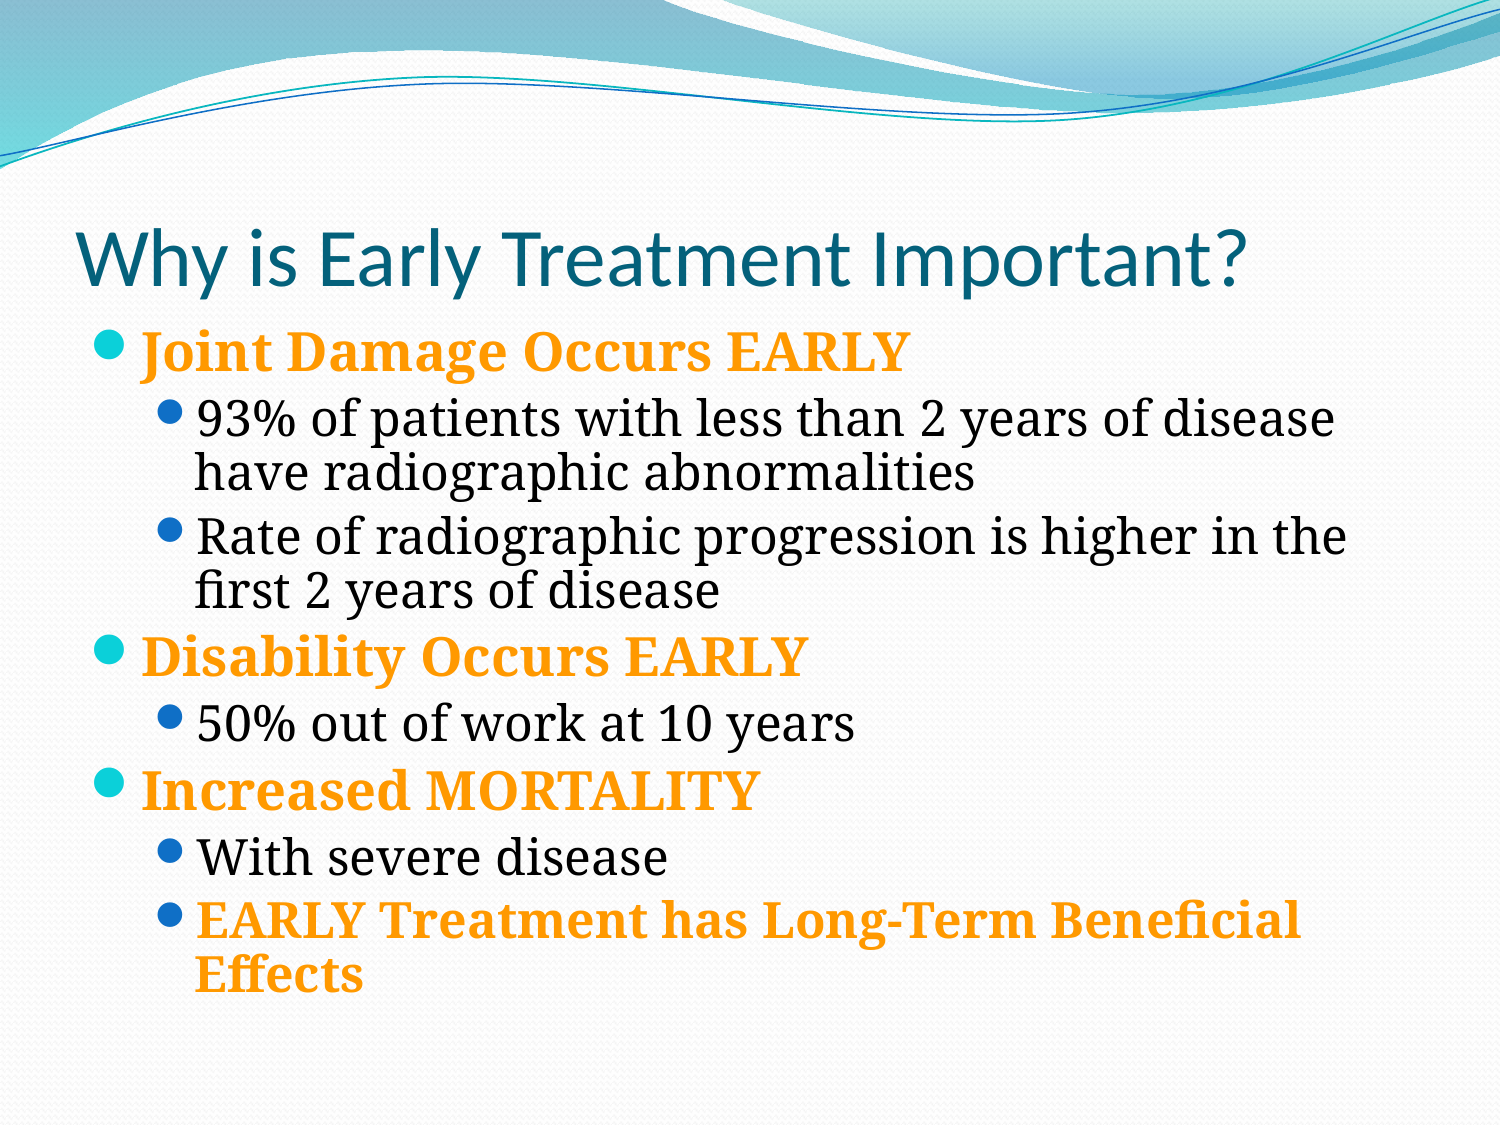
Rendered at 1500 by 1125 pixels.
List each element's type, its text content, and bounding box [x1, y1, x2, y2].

list Joint Damage Occurs EARLY 93% of patients with less than 2 years of disease have radiographic abnormalities Rate of radiographic progression is higher in the first 2 years of disease Disability Occurs EARLY 50% out of work at 10 years Increased MORTALITY With severe disease EARLY Treatment has Long-Term Beneficial Effects [75, 317, 1425, 1038]
title Why is Early Treatment Important? [75, 115, 1425, 303]
